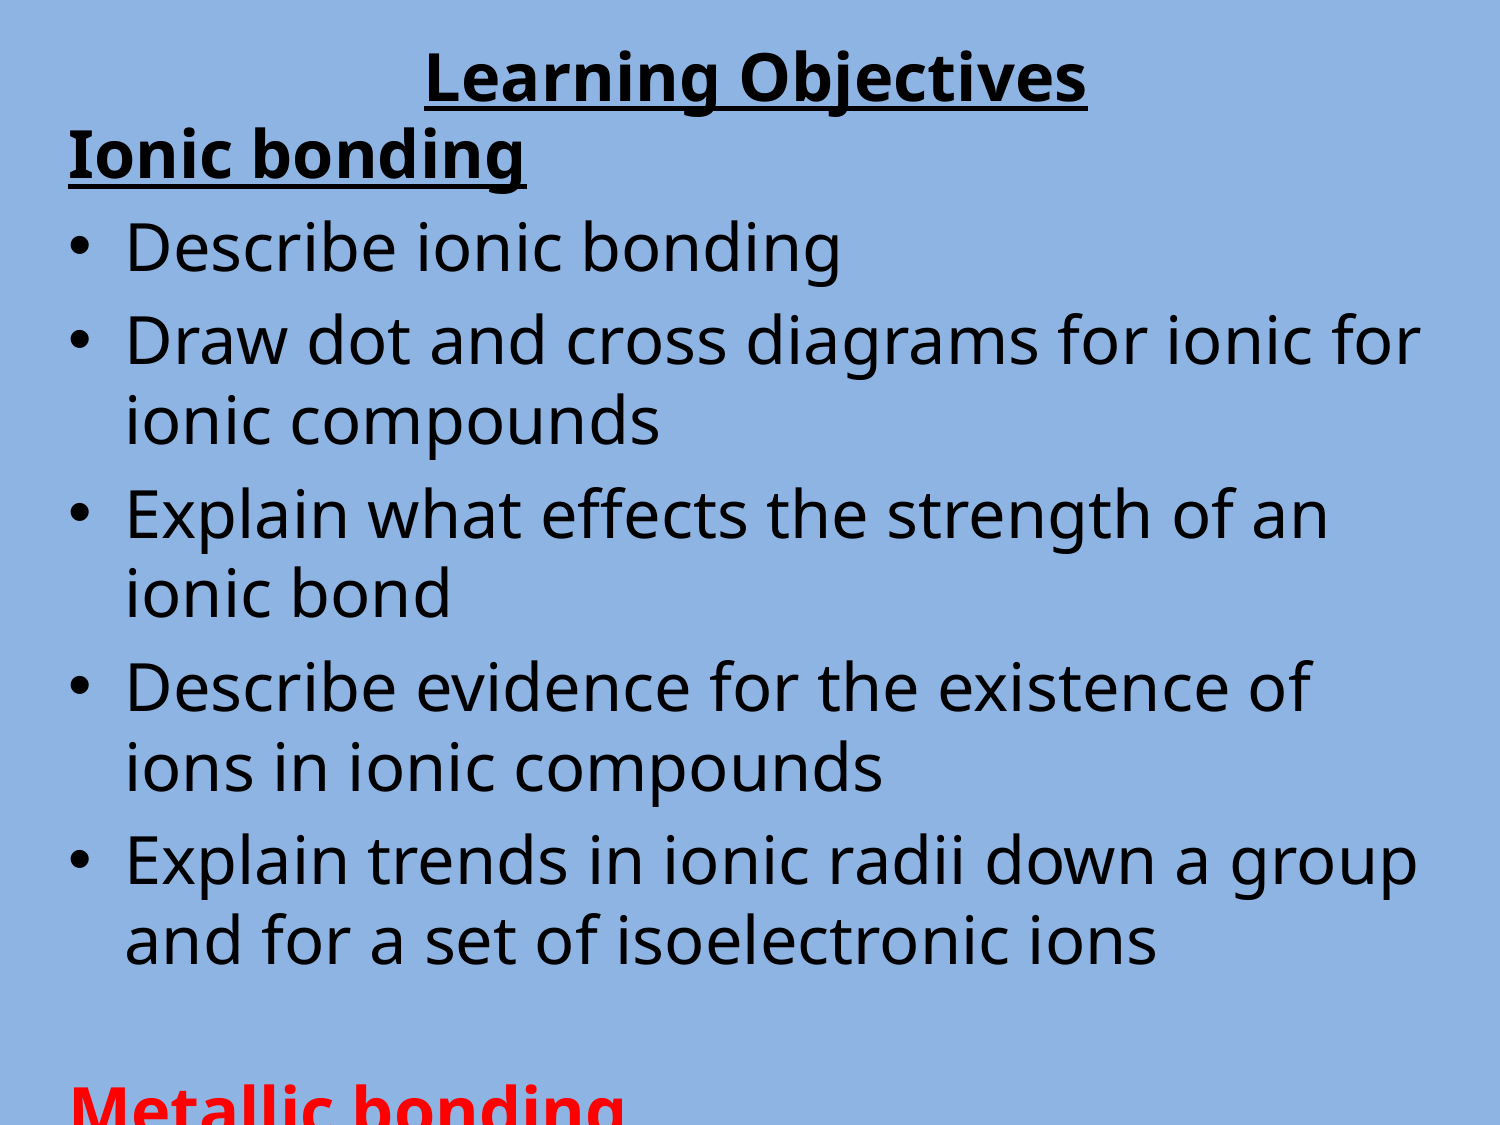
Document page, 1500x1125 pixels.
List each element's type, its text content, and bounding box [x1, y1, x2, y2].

list Learning Objectives Ionic bonding Describe ionic bonding Draw dot and cross diagrams for ionic for ionic compounds Explain what effects the strength of an ionic bond Describe evidence for the existence of ions in ionic compounds Explain trends in ionic radii down a group and for a set of isoelectronic ions Metallic bonding Explain what metallic bonding is [53, 42, 1459, 1094]
